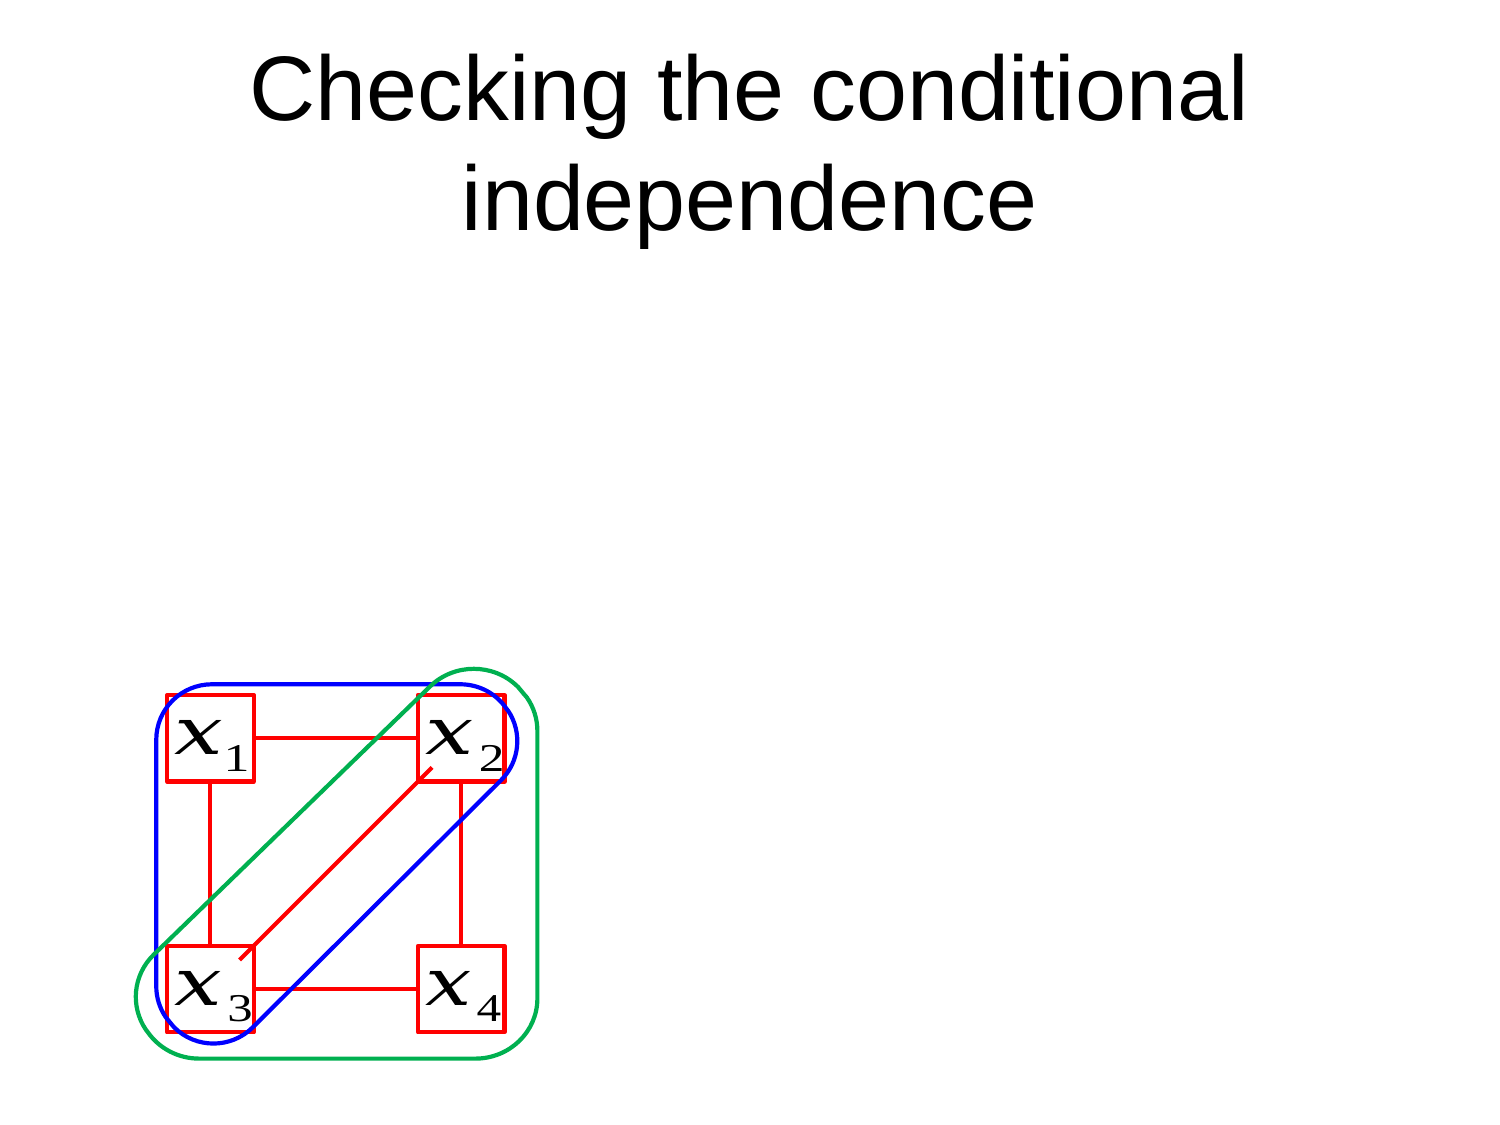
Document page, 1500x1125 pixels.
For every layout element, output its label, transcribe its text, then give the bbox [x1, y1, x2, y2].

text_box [135, 668, 538, 1059]
title Checking the conditional independence [75, 45, 1425, 233]
